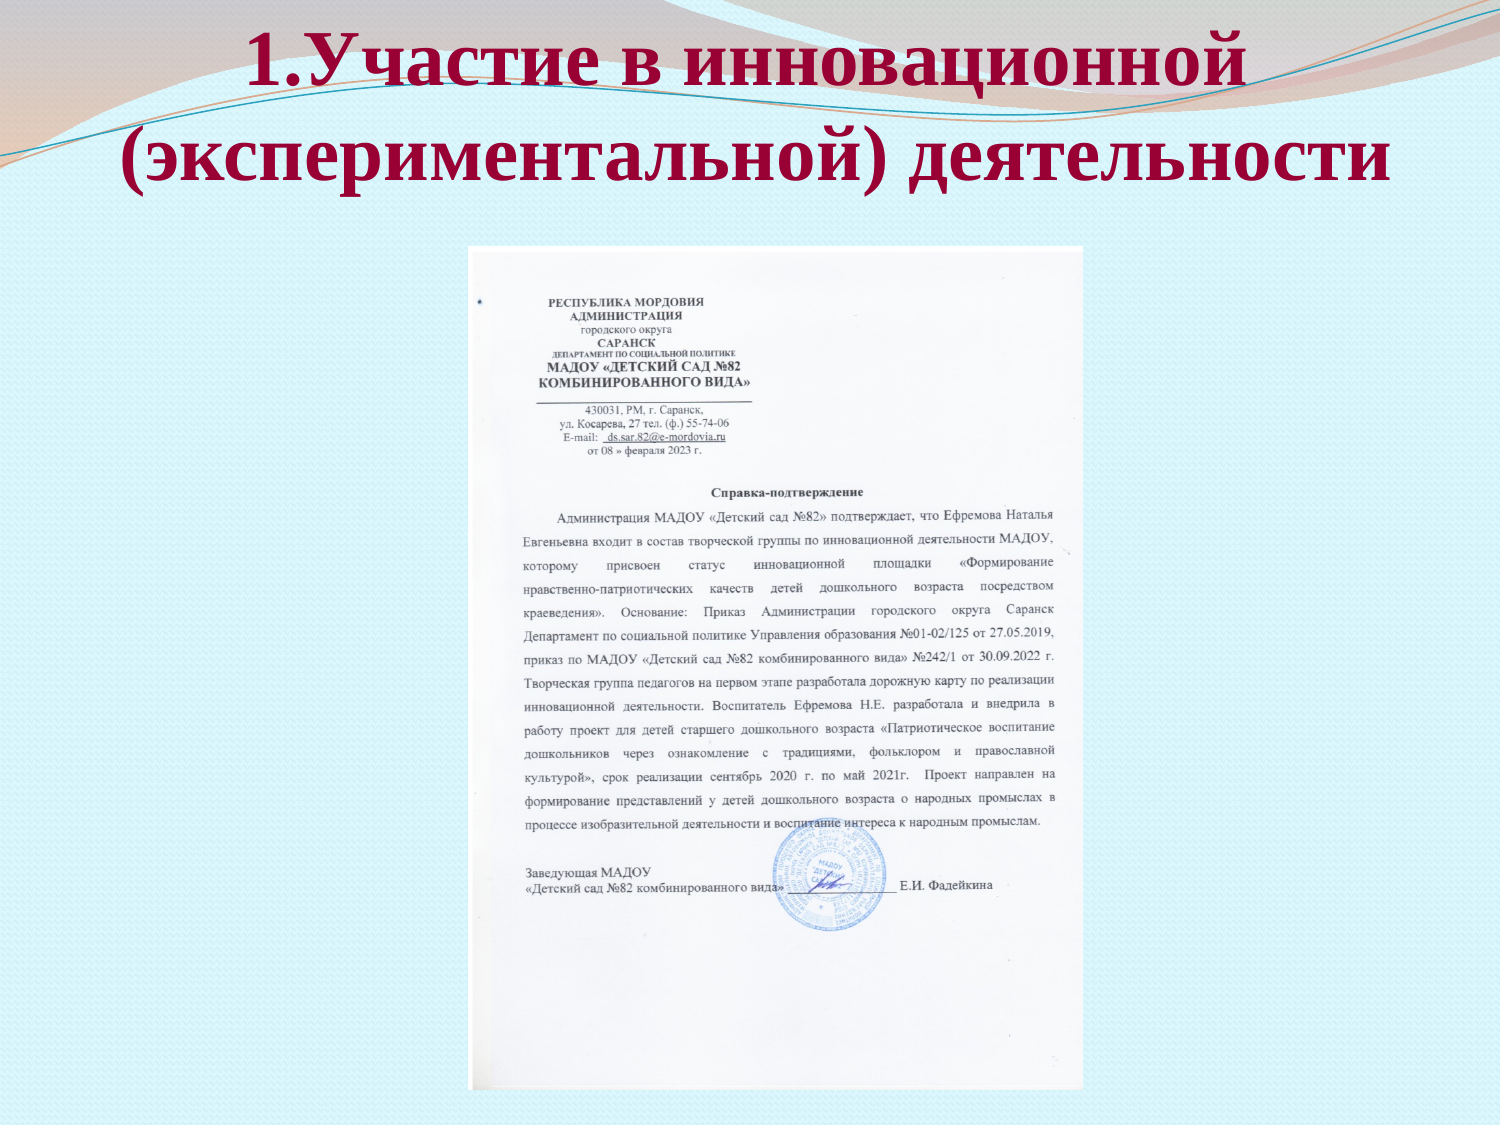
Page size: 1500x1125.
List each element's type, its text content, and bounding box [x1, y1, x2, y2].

picture [468, 245, 1083, 1091]
title 1.Участие в инновационной (экспериментальной) деятельности [75, 19, 1438, 197]
